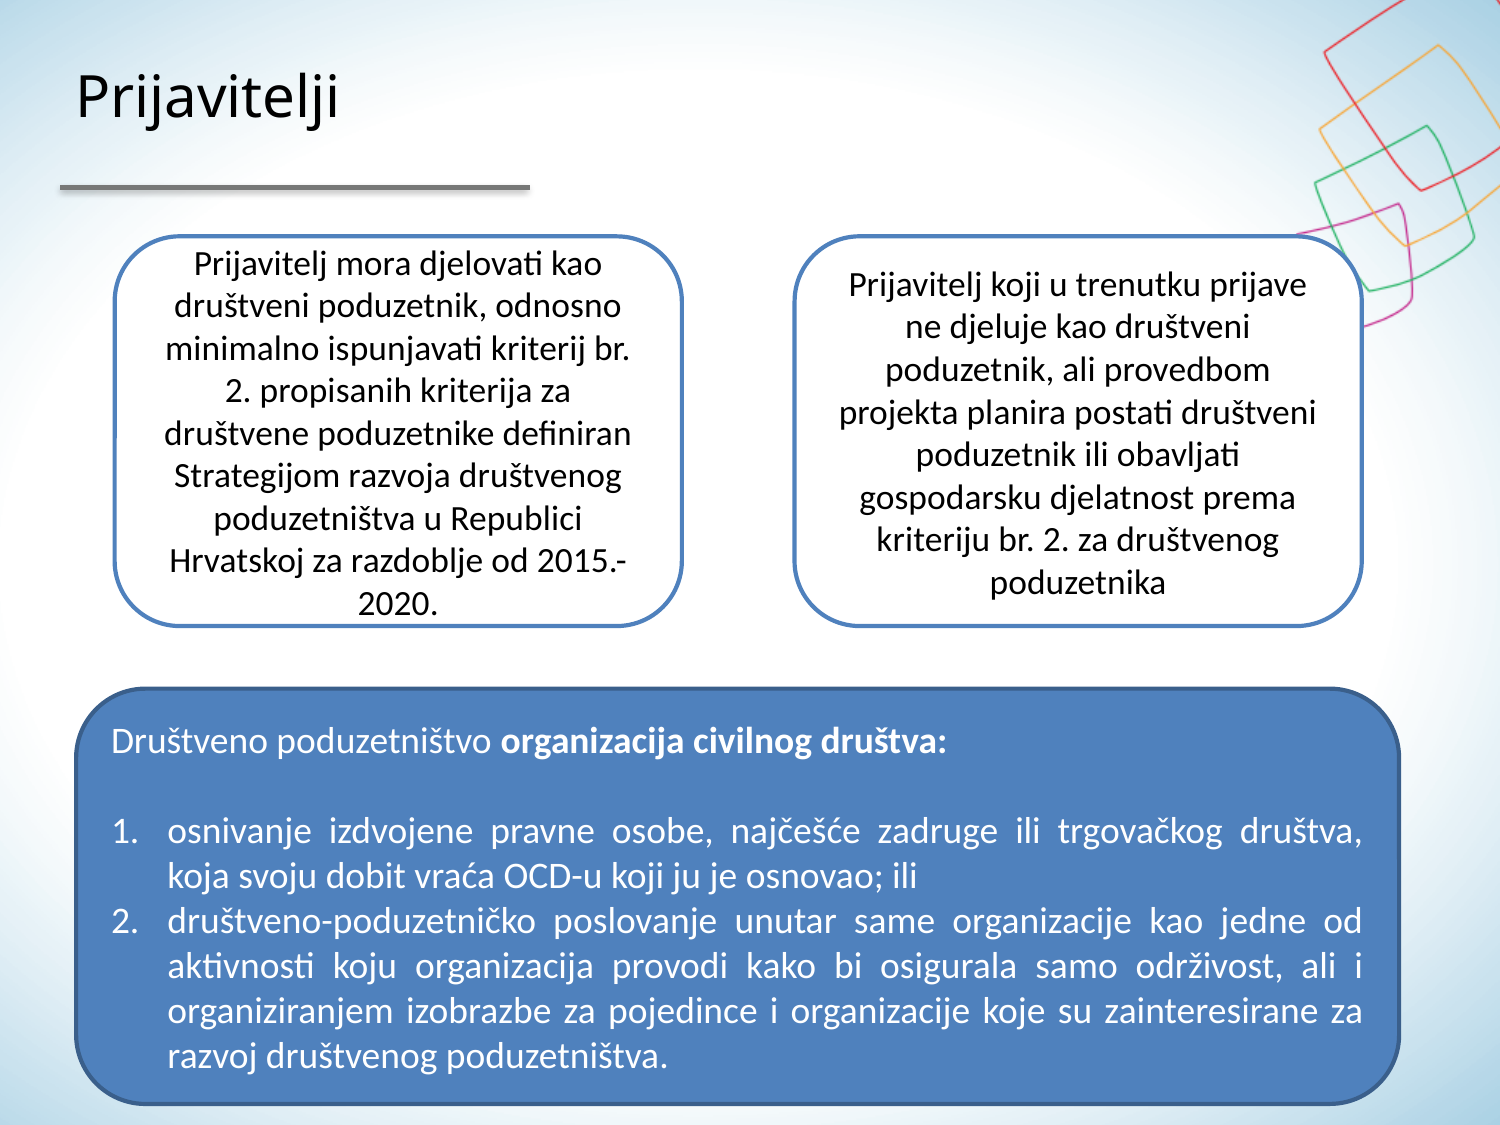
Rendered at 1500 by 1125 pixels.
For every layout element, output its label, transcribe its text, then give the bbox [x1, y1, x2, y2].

title Prijavitelji [60, 0, 1248, 188]
text_box Prijavitelj koji u trenutku prijave ne djeluje kao društveni poduzetnik, ali provedbom projekta planira postati društveni poduzetnik ili obavljati gospodarsku djelatnost prema kriteriju br. 2. za društvenog poduzetnika [792, 234, 1364, 629]
text_box Prijavitelj mora djelovati kao društveni poduzetnik, odnosno minimalno ispunjavati kriterij br. 2. propisanih kriterija za društvene poduzetnike definiran Strategijom razvoja društvenog poduzetništva u Republici Hrvatskoj za razdoblje od 2015.-2020. [112, 234, 684, 629]
text_box Društveno poduzetništvo organizacija civilnog društva: osnivanje izdvojene pravne osobe, najčešće zadruge ili trgovačkog društva, koja svoju dobit vraća OCD-u koji ju je osnovao; ili društveno-poduzetničko poslovanje unutar same organizacije kao jedne od aktivnosti koju organizacija provodi kako bi osigurala samo održivost, ali i organiziranjem izobrazbe za pojedince i organizacije koje su zainteresirane za razvoj društvenog poduzetništva. [74, 686, 1402, 1107]
